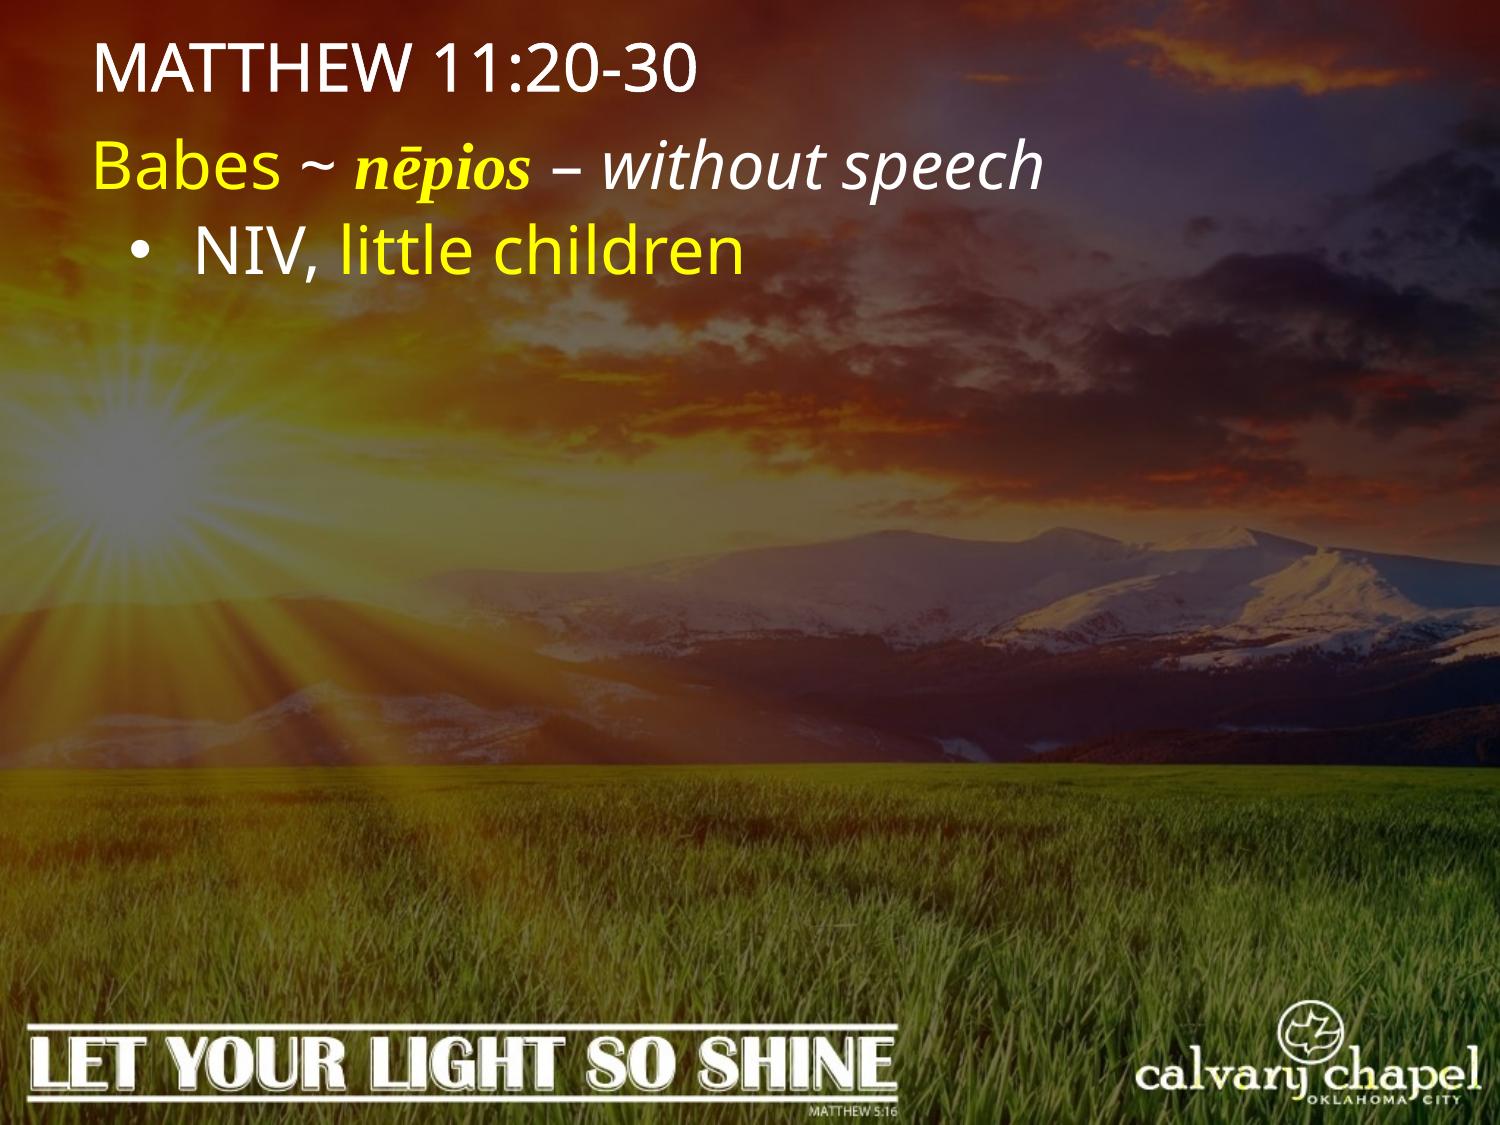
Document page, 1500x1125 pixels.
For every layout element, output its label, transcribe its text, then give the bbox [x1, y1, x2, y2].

text_box NIV, little children [113, 200, 1421, 296]
text_box MATTHEW 11:20-30 [75, 17, 1354, 112]
text_box Babes ~ nēpios – without speech [75, 115, 1421, 210]
picture [0, 0, 1500, 1125]
